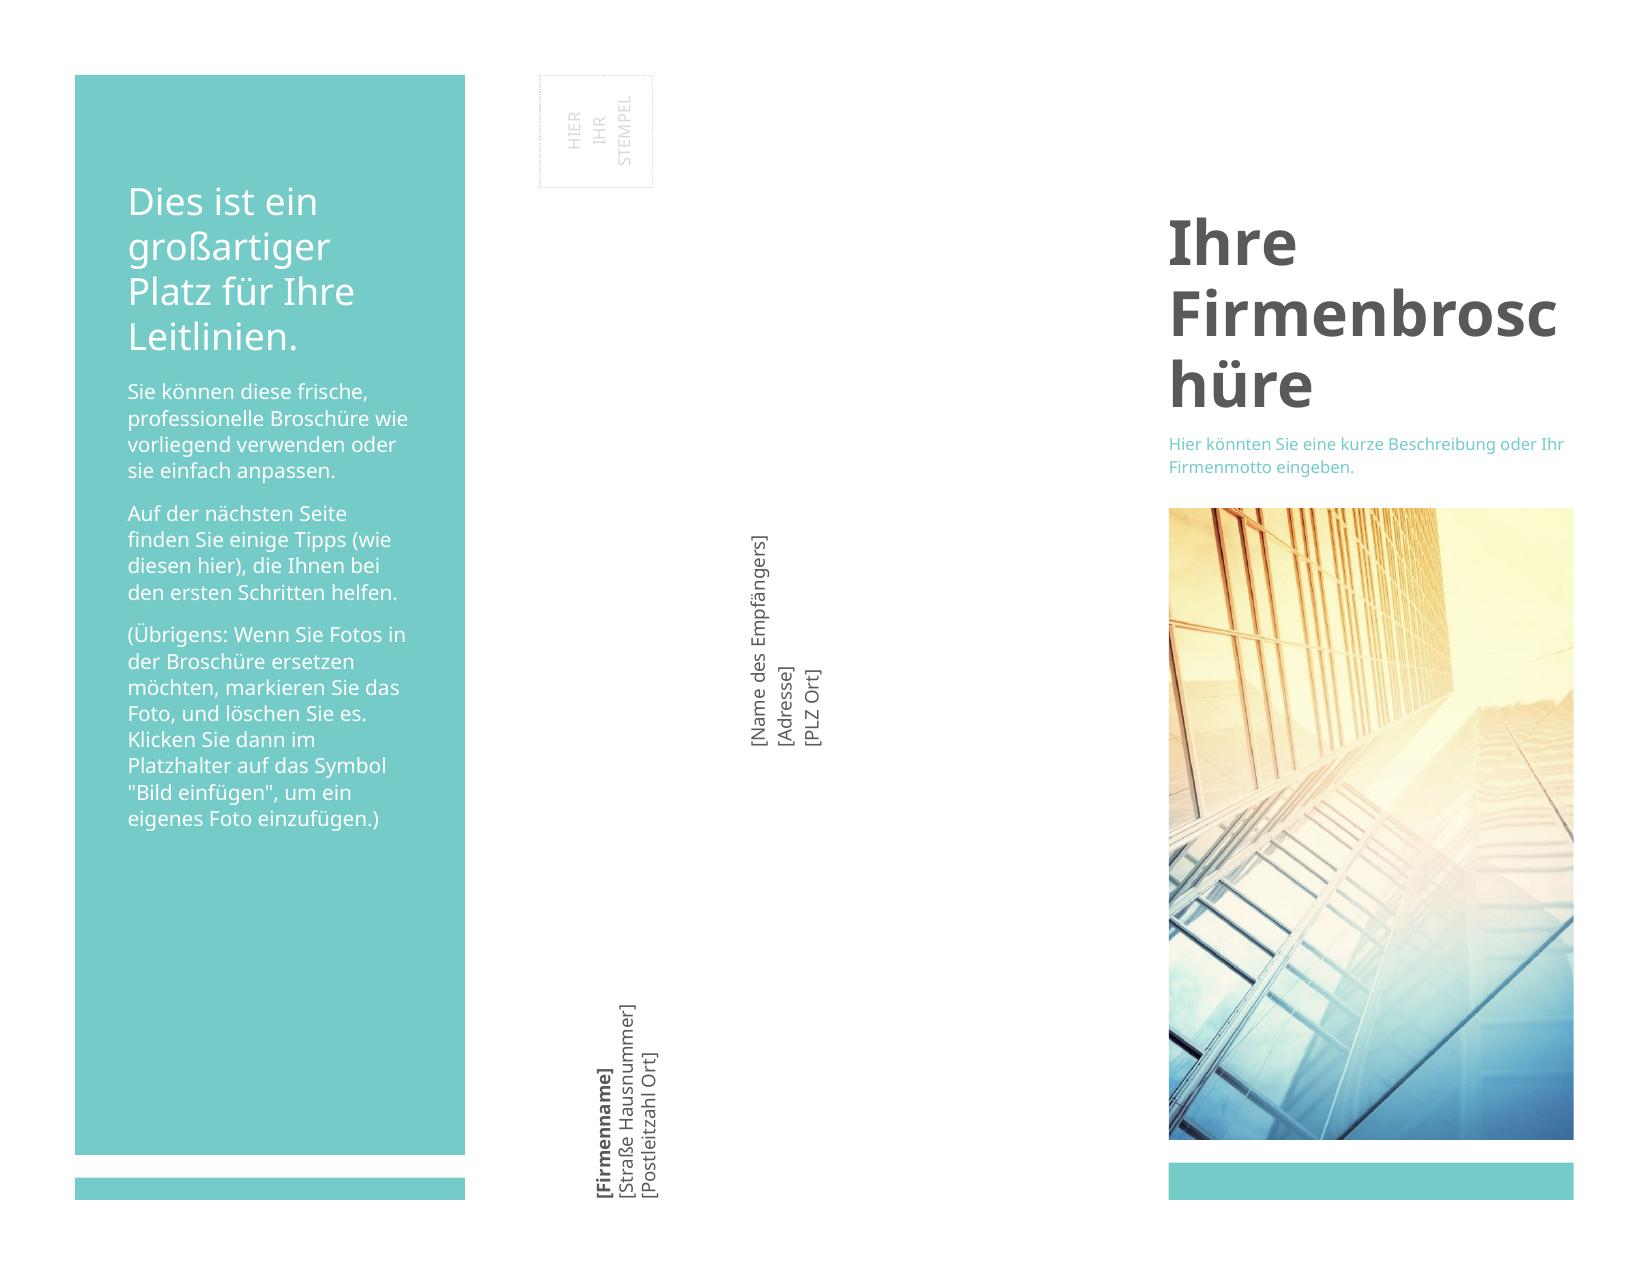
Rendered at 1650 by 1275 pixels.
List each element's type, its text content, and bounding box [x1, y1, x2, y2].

list [Firmenname] [Straße Hausnummer] [Postleitzahl Ort] [591, 869, 677, 1200]
list [Name des Empfängers] [Adresse] [PLZ Ort] [741, 325, 872, 748]
picture [1168, 508, 1574, 1140]
list Hier könnten Sie eine kurze Beschreibung oder Ihr Firmenmotto eingeben. [1168, 431, 1574, 488]
list Sie können diese frische, professionelle Broschüre wie vorliegend verwenden oder sie einfach anpassen. Auf der nächsten Seite finden Sie einige Tipps (wie diesen hier), die Ihnen bei den ersten Schritten helfen. (Übrigens: Wenn Sie Fotos in der Broschüre ersetzen möchten, markieren Sie das Foto, und löschen Sie es. Klicken Sie dann im Platzhalter auf das Symbol "Bild einfügen", um ein eigenes Foto einzufügen.) [127, 377, 413, 1103]
list Ihre Firmenbroschüre [1168, 75, 1574, 422]
list Dies ist ein großartiger Platz für Ihre Leitlinien. [127, 109, 413, 359]
